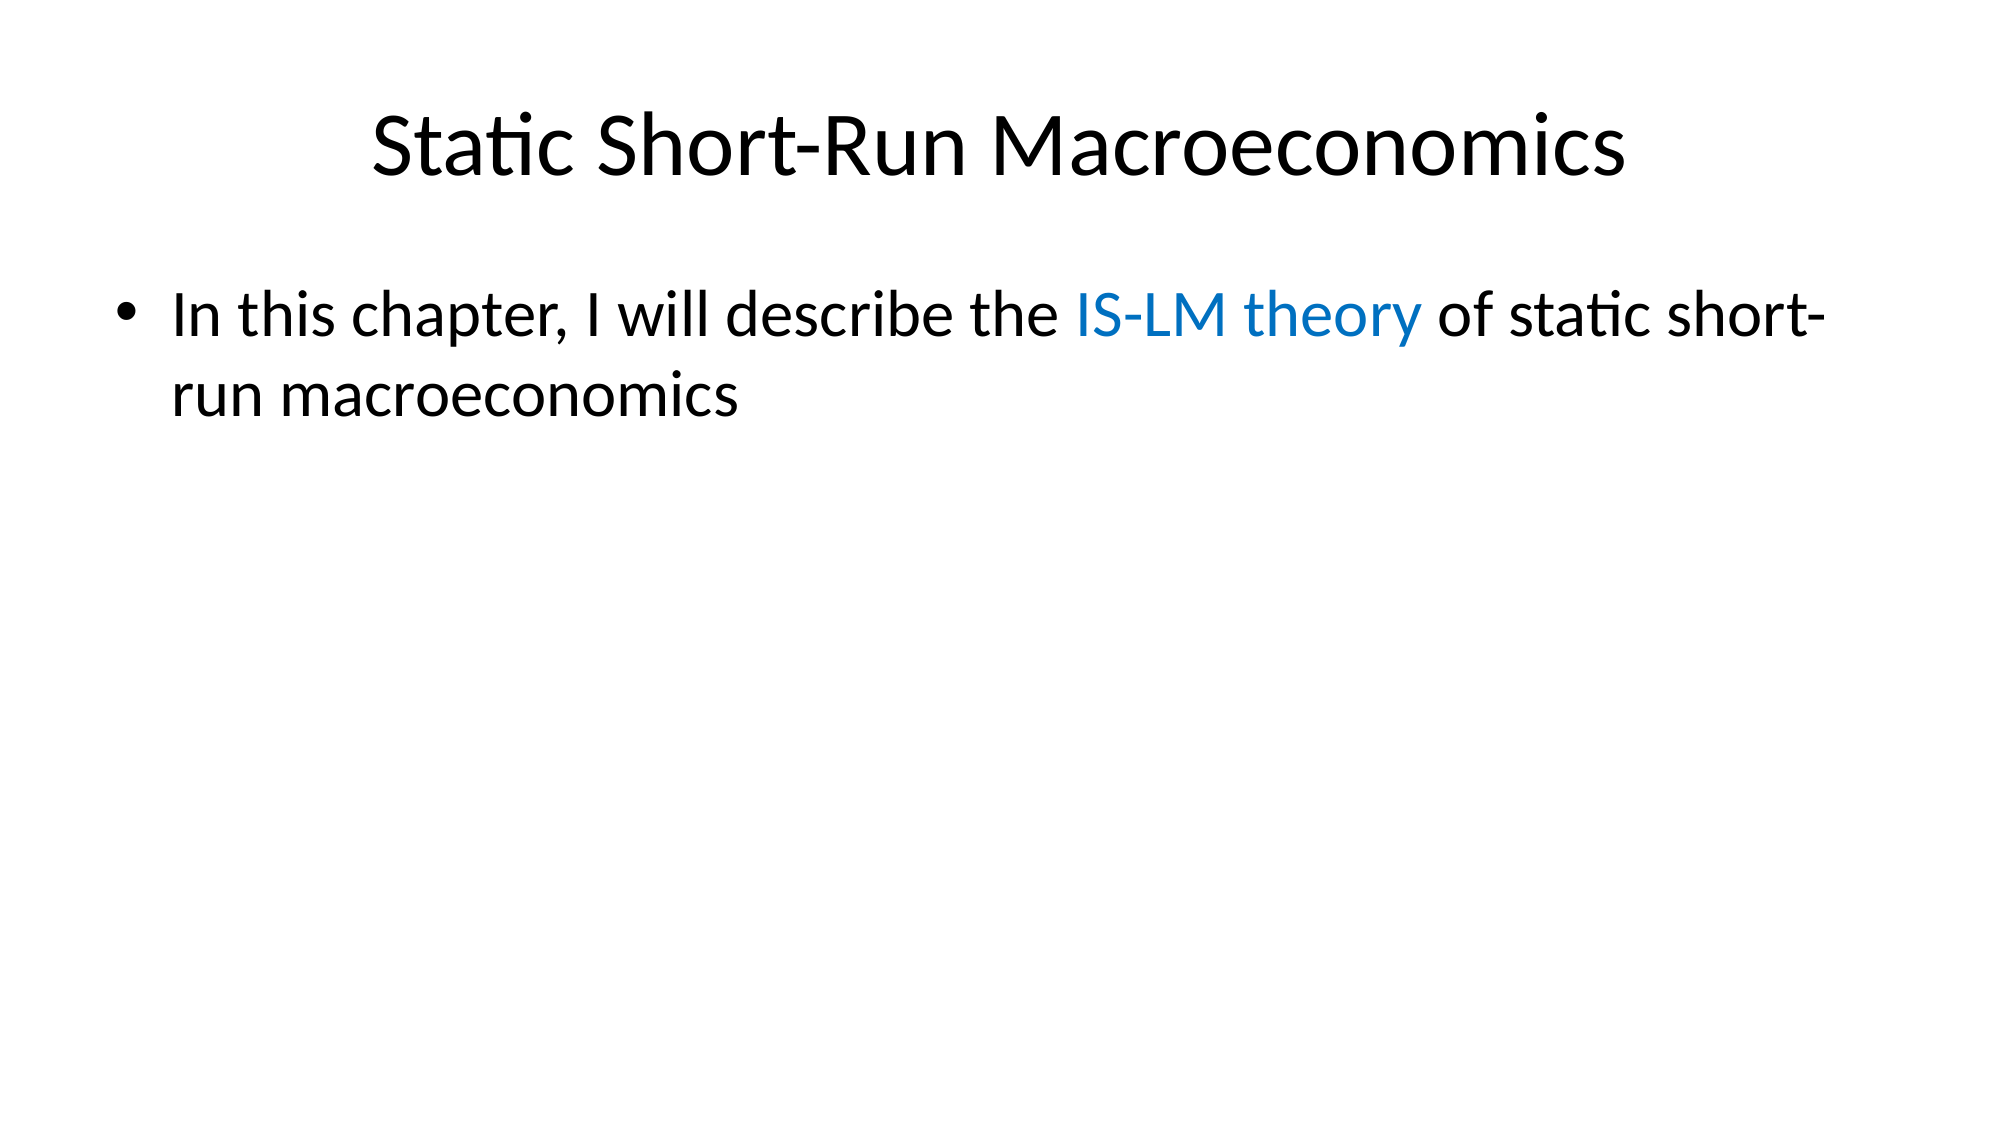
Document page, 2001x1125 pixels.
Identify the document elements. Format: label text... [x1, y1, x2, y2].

title Static Short-Run Macroeconomics [99, 45, 1900, 233]
list In this chapter, I will describe the IS-LM theory of static short-run macroeconomics [99, 262, 1900, 1005]
